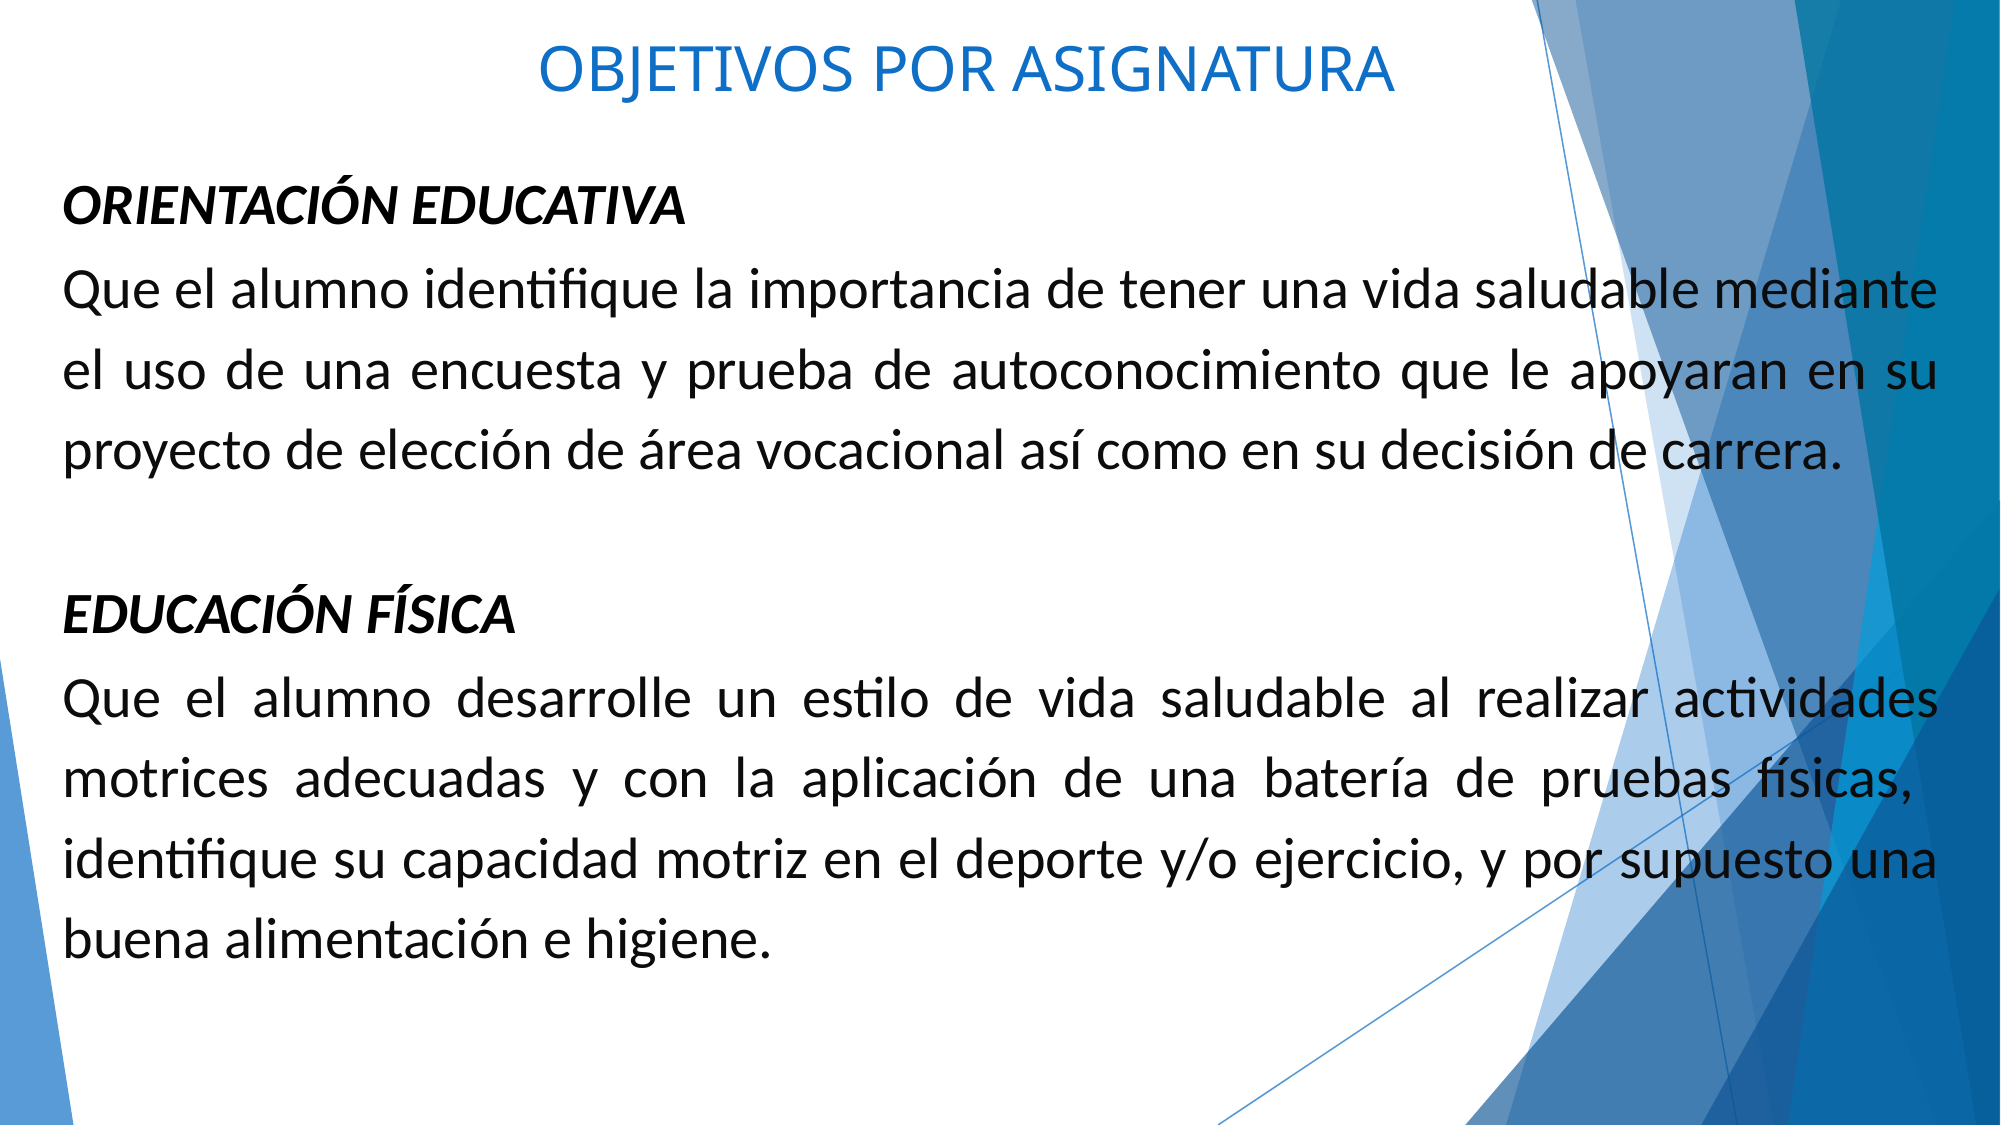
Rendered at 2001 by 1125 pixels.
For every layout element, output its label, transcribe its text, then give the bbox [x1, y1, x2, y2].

text_box ORIENTACIÓN EDUCATIVA Que el alumno identifique la importancia de tener una vida saludable mediante el uso de una encuesta y prueba de autoconocimiento que le apoyaran en su proyecto de elección de área vocacional así como en su decisión de carrera. EDUCACIÓN FÍSICA Que el alumno desarrolle un estilo de vida saludable al realizar actividades motrices adecuadas y con la aplicación de una batería de pruebas físicas, identifique su capacidad motriz en el deporte y/o ejercicio, y por supuesto una buena alimentación e higiene. [60, 143, 1942, 971]
title OBJETIVOS POR ASIGNATURA [535, 26, 1465, 217]
